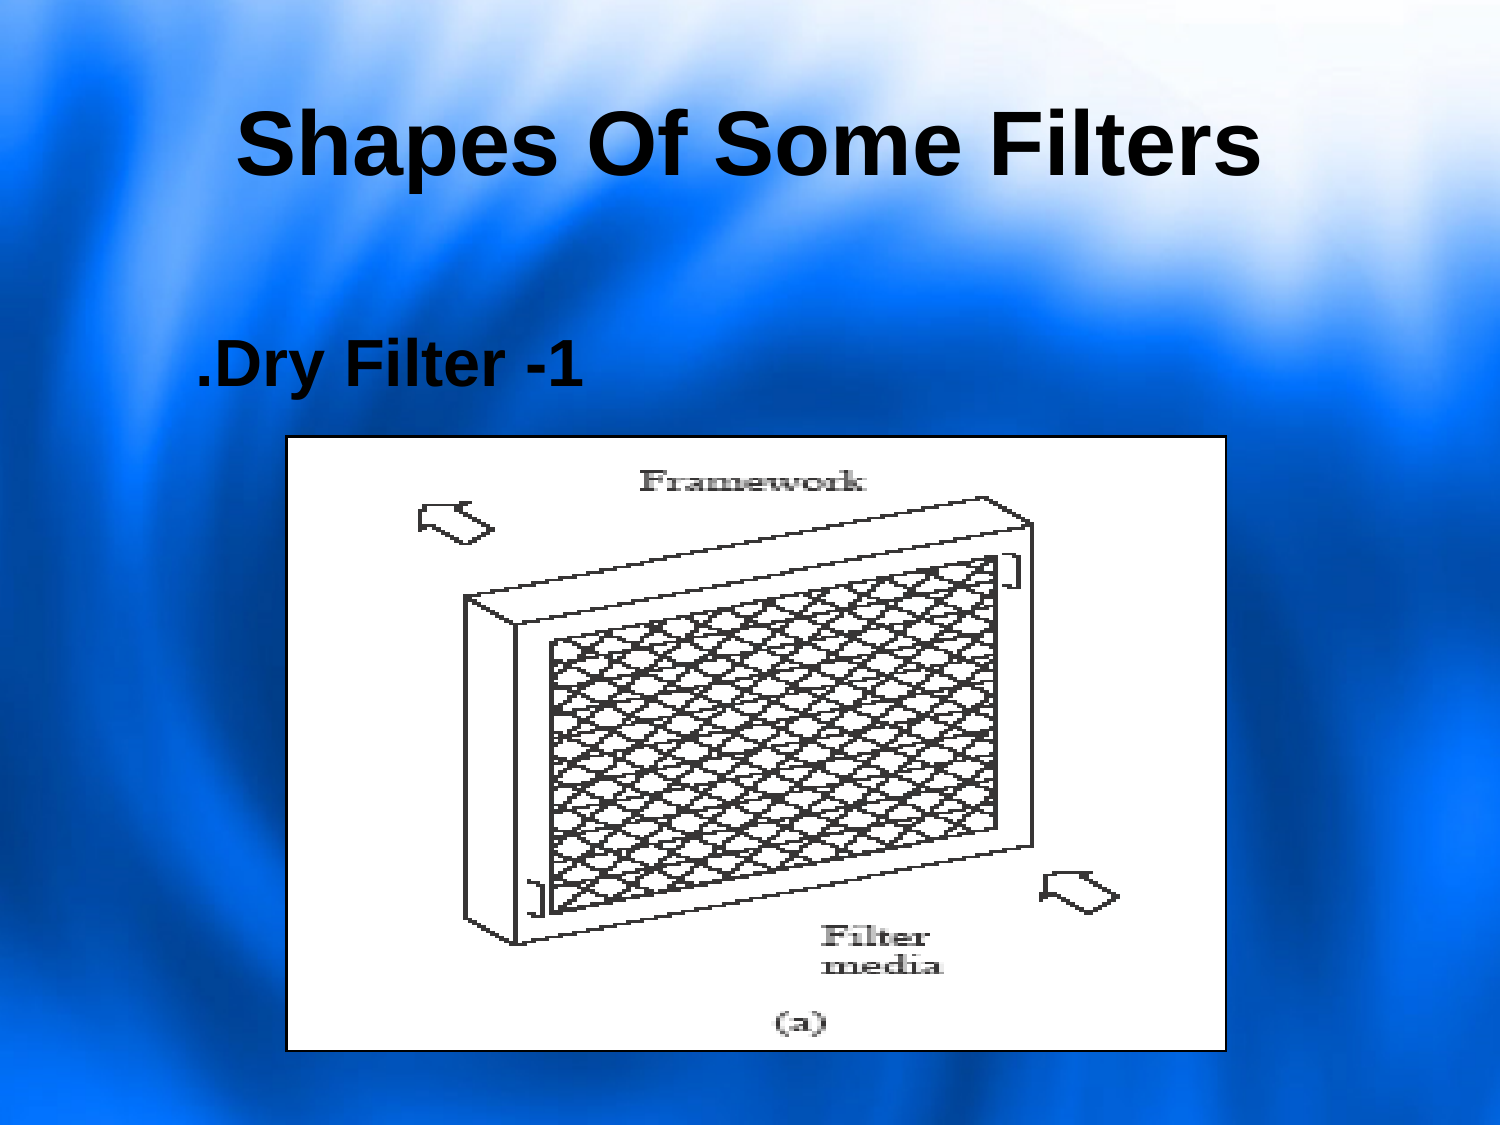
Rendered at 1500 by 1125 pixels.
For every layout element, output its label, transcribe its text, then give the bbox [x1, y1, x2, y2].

picture [0, 0, 1500, 1125]
title Shapes Of Some Filters [75, 45, 1425, 233]
list 1- Dry Filter. [99, 312, 600, 413]
